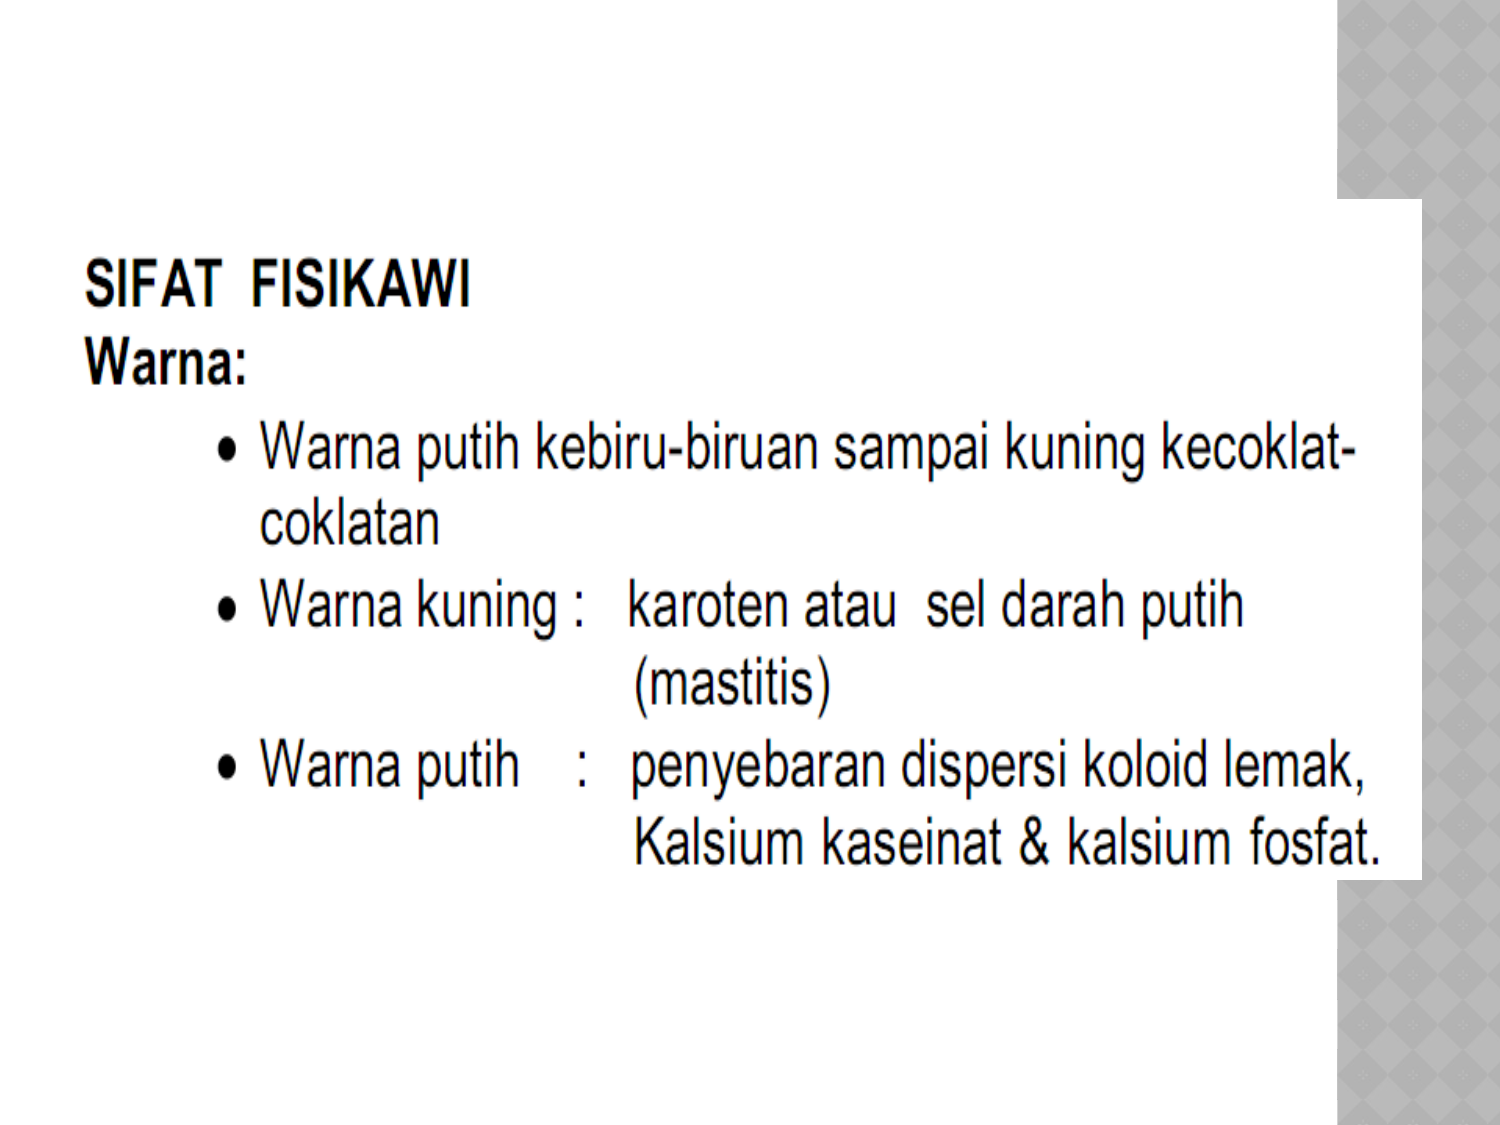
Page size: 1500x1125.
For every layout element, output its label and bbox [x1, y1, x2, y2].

list [78, 198, 1422, 881]
